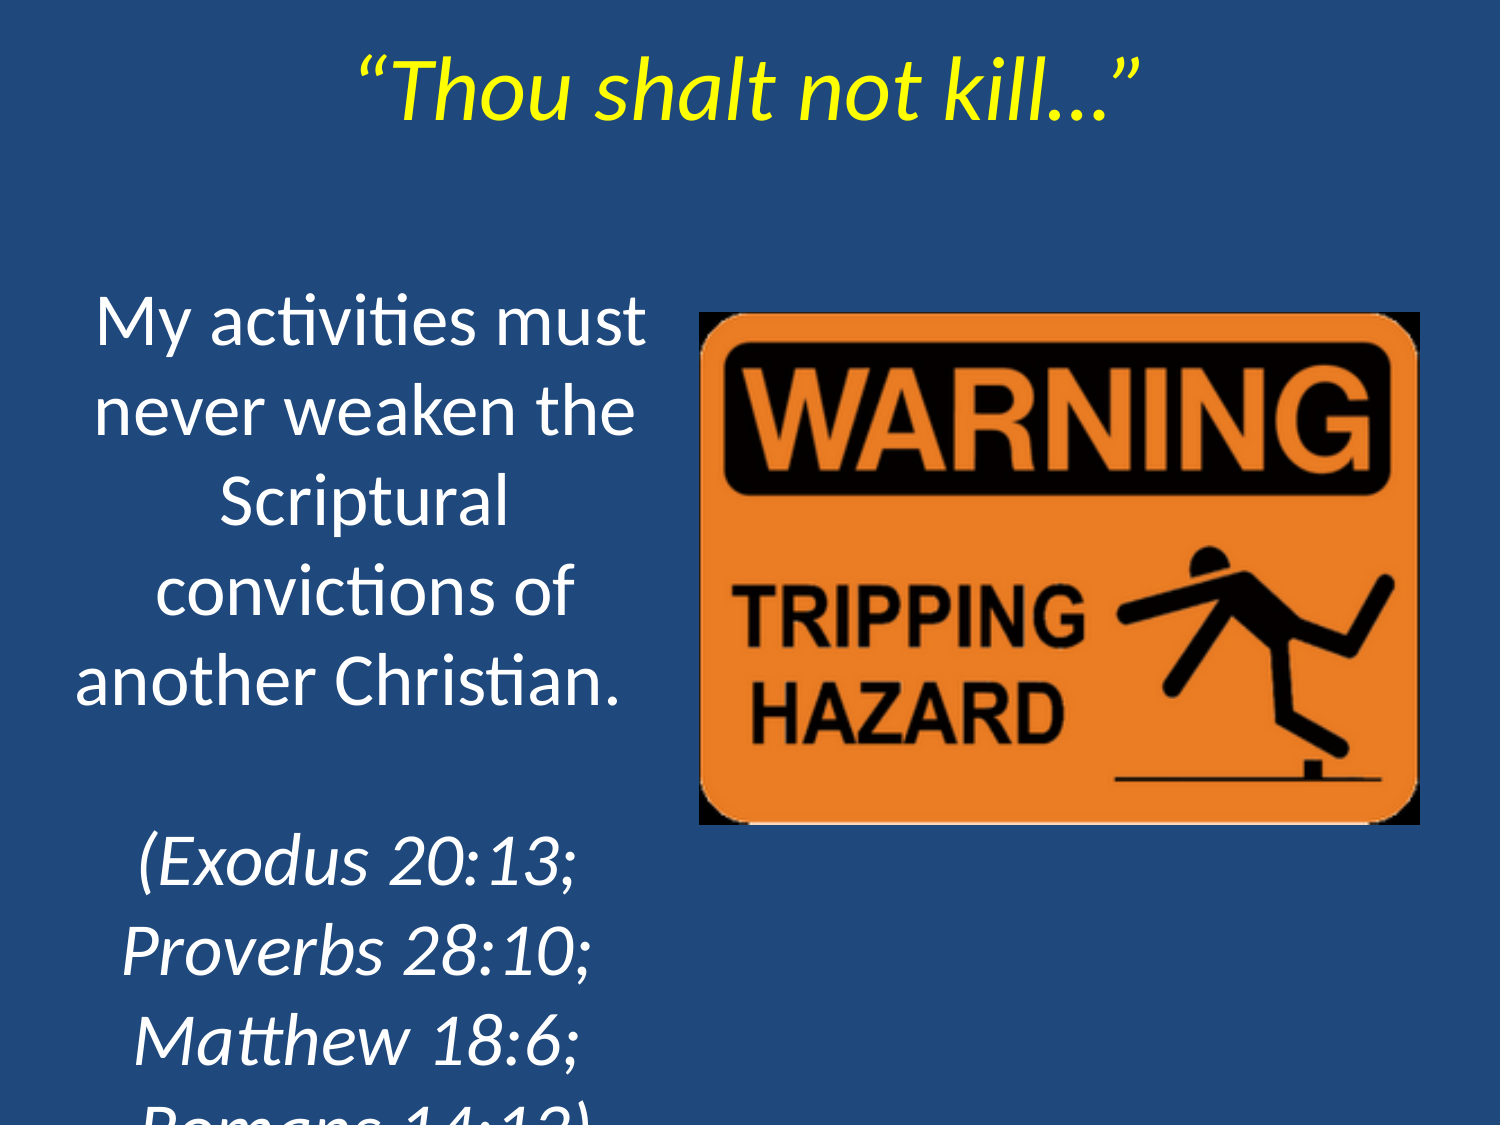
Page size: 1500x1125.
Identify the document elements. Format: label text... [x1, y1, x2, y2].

picture [699, 312, 1420, 826]
title “Thou shalt not kill…” [75, 45, 1425, 233]
list My activities must never weaken the Scriptural convictions of another Christian. (Exodus 20:13; Proverbs 28:10; Matthew 18:6; Romans 14:13) [0, 262, 675, 1100]
